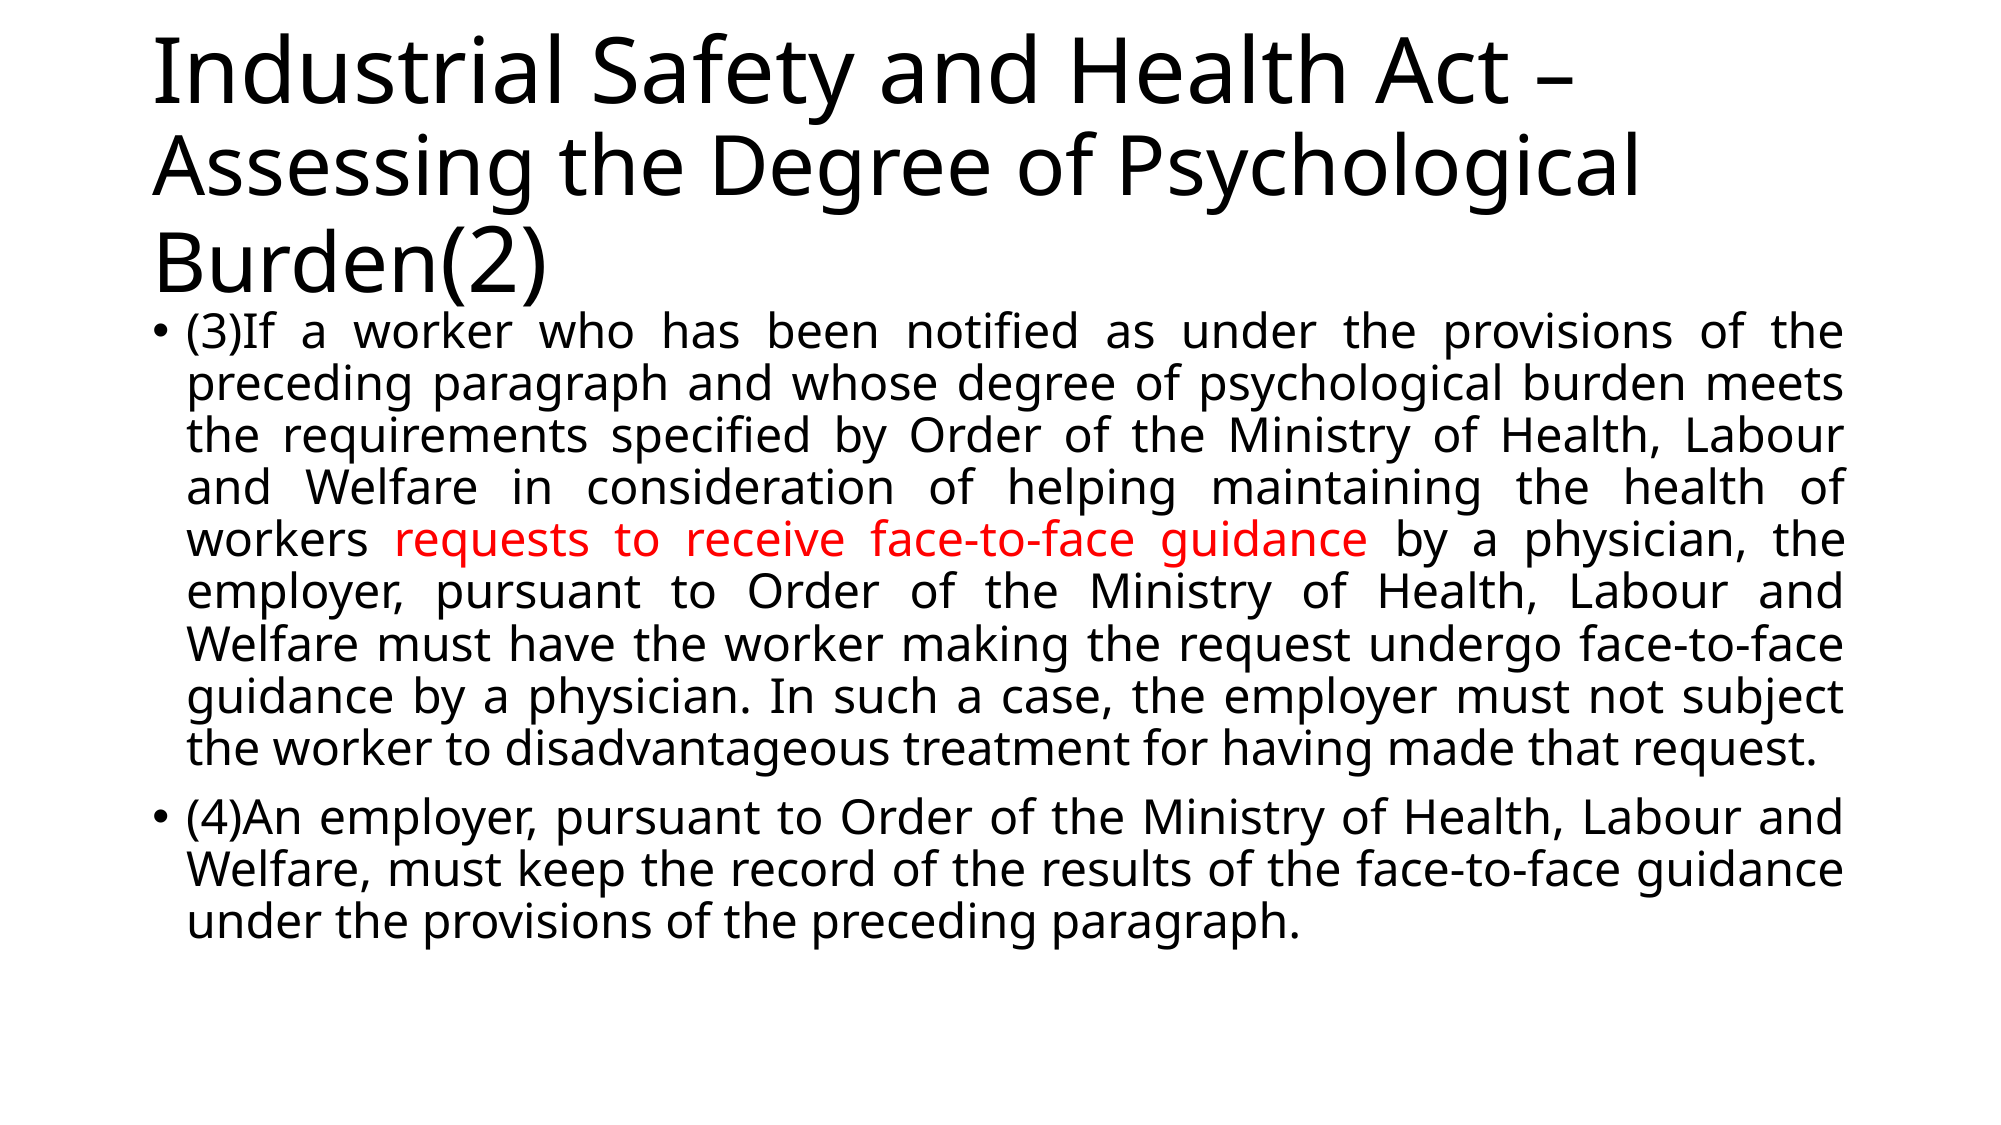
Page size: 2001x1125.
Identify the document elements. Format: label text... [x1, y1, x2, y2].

title Industrial Safety and Health Act – Assessing the Degree of Psychological Burden(2) [137, 59, 1863, 278]
list (3)If a worker who has been notified as under the provisions of the preceding paragraph and whose degree of psychological burden meets the requirements specified by Order of the Ministry of Health, Labour and Welfare in consideration of helping maintaining the health of workers requests to receive face-to-face guidance by a physician, the employer, pursuant to Order of the Ministry of Health, Labour and Welfare must have the worker making the request undergo face-to-face guidance by a physician. In such a case, the employer must not subject the worker to disadvantageous treatment for having made that request. (4)An employer, pursuant to Order of the Ministry of Health, Labour and Welfare, must keep the record of the results of the face-to-face guidance under the provisions of the preceding paragraph. [137, 299, 1863, 1014]
